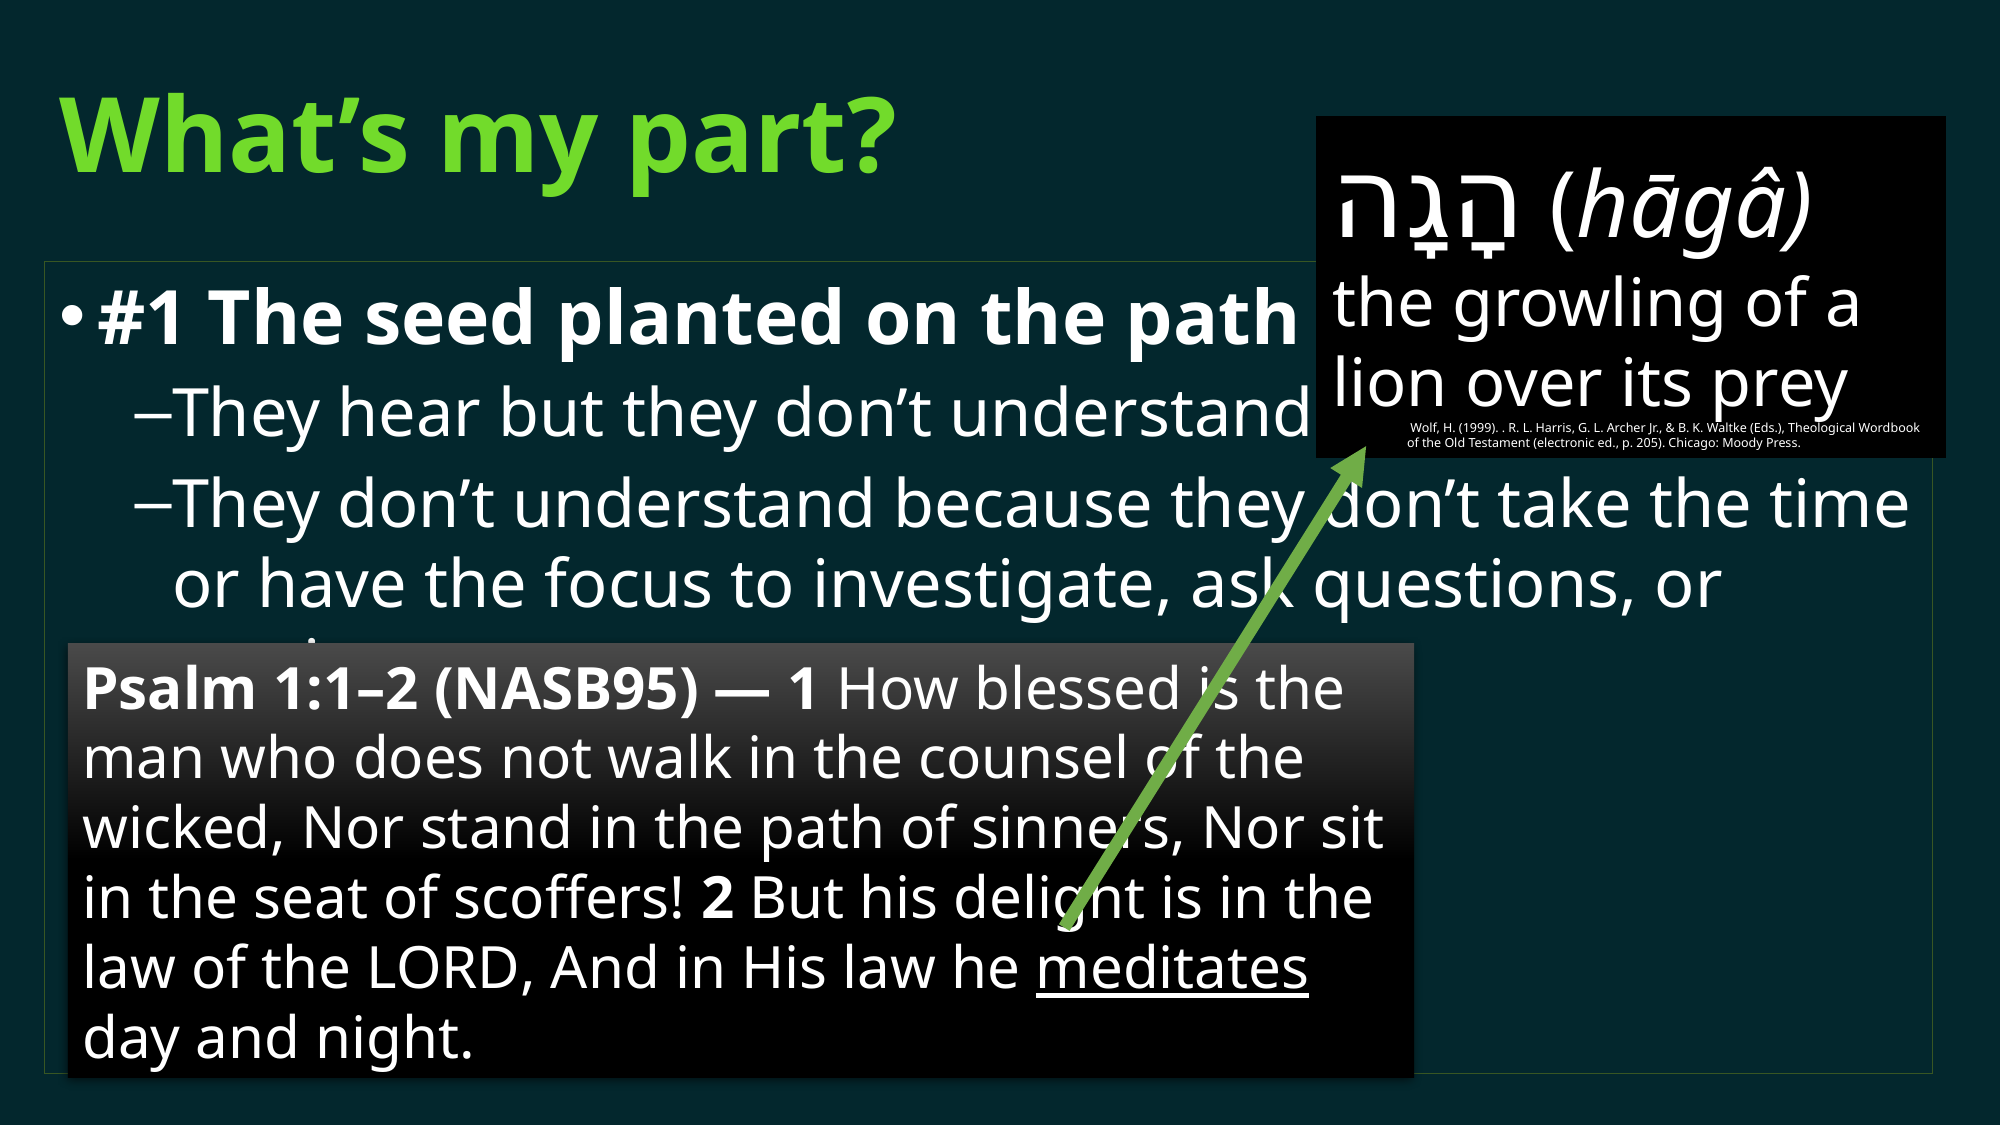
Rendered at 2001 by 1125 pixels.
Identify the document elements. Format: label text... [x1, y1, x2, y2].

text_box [1064, 446, 1367, 928]
list #1 The seed planted on the path They hear but they don’t understand They don’t understand because they don’t take the time or have the focus to investigate, ask questions, or ruminate [44, 261, 1316, 1074]
text_box Psalm 1:1–2 (NASB95) — 1 How blessed is the man who does not walk in the counsel of the wicked, Nor stand in the path of sinners, Nor sit in the seat of scoffers! 2 But his delight is in the law of the Lord, And in His law he meditates day and night. [67, 643, 1415, 1078]
list #1 The seed planted on the path They hear but they don’t understand They don’t understand because they don’t take the time or have the focus to investigate, ask questions, or ruminate [1367, 458, 1933, 1074]
title What’s my part? [44, 22, 1933, 240]
text_box הָגָה (hāgâ) the growling of a lion over its prey Wolf, H. (1999). . R. L. Harris, G. L. Archer Jr., & B. K. Waltke (Eds.), Theological Wordbook of the Old Testament (electronic ed., p. 205). Chicago: Moody Press. [1316, 116, 1946, 458]
